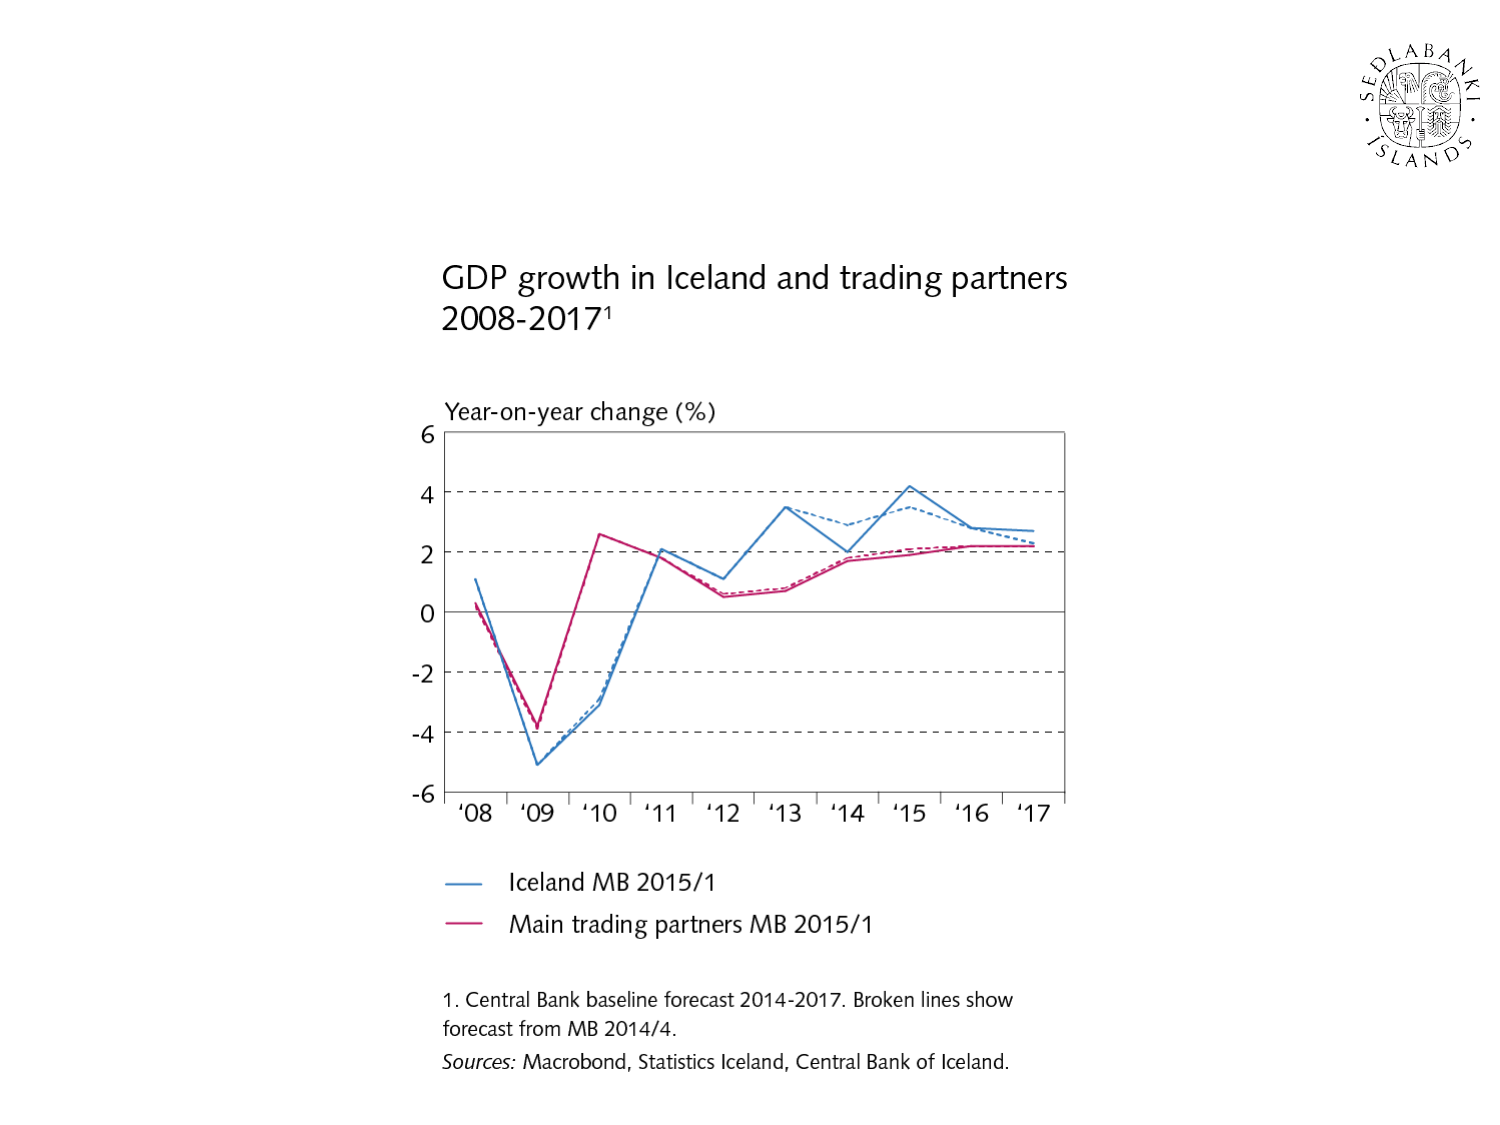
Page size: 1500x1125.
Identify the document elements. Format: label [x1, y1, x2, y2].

picture [1357, 42, 1482, 173]
list [411, 261, 1077, 1075]
